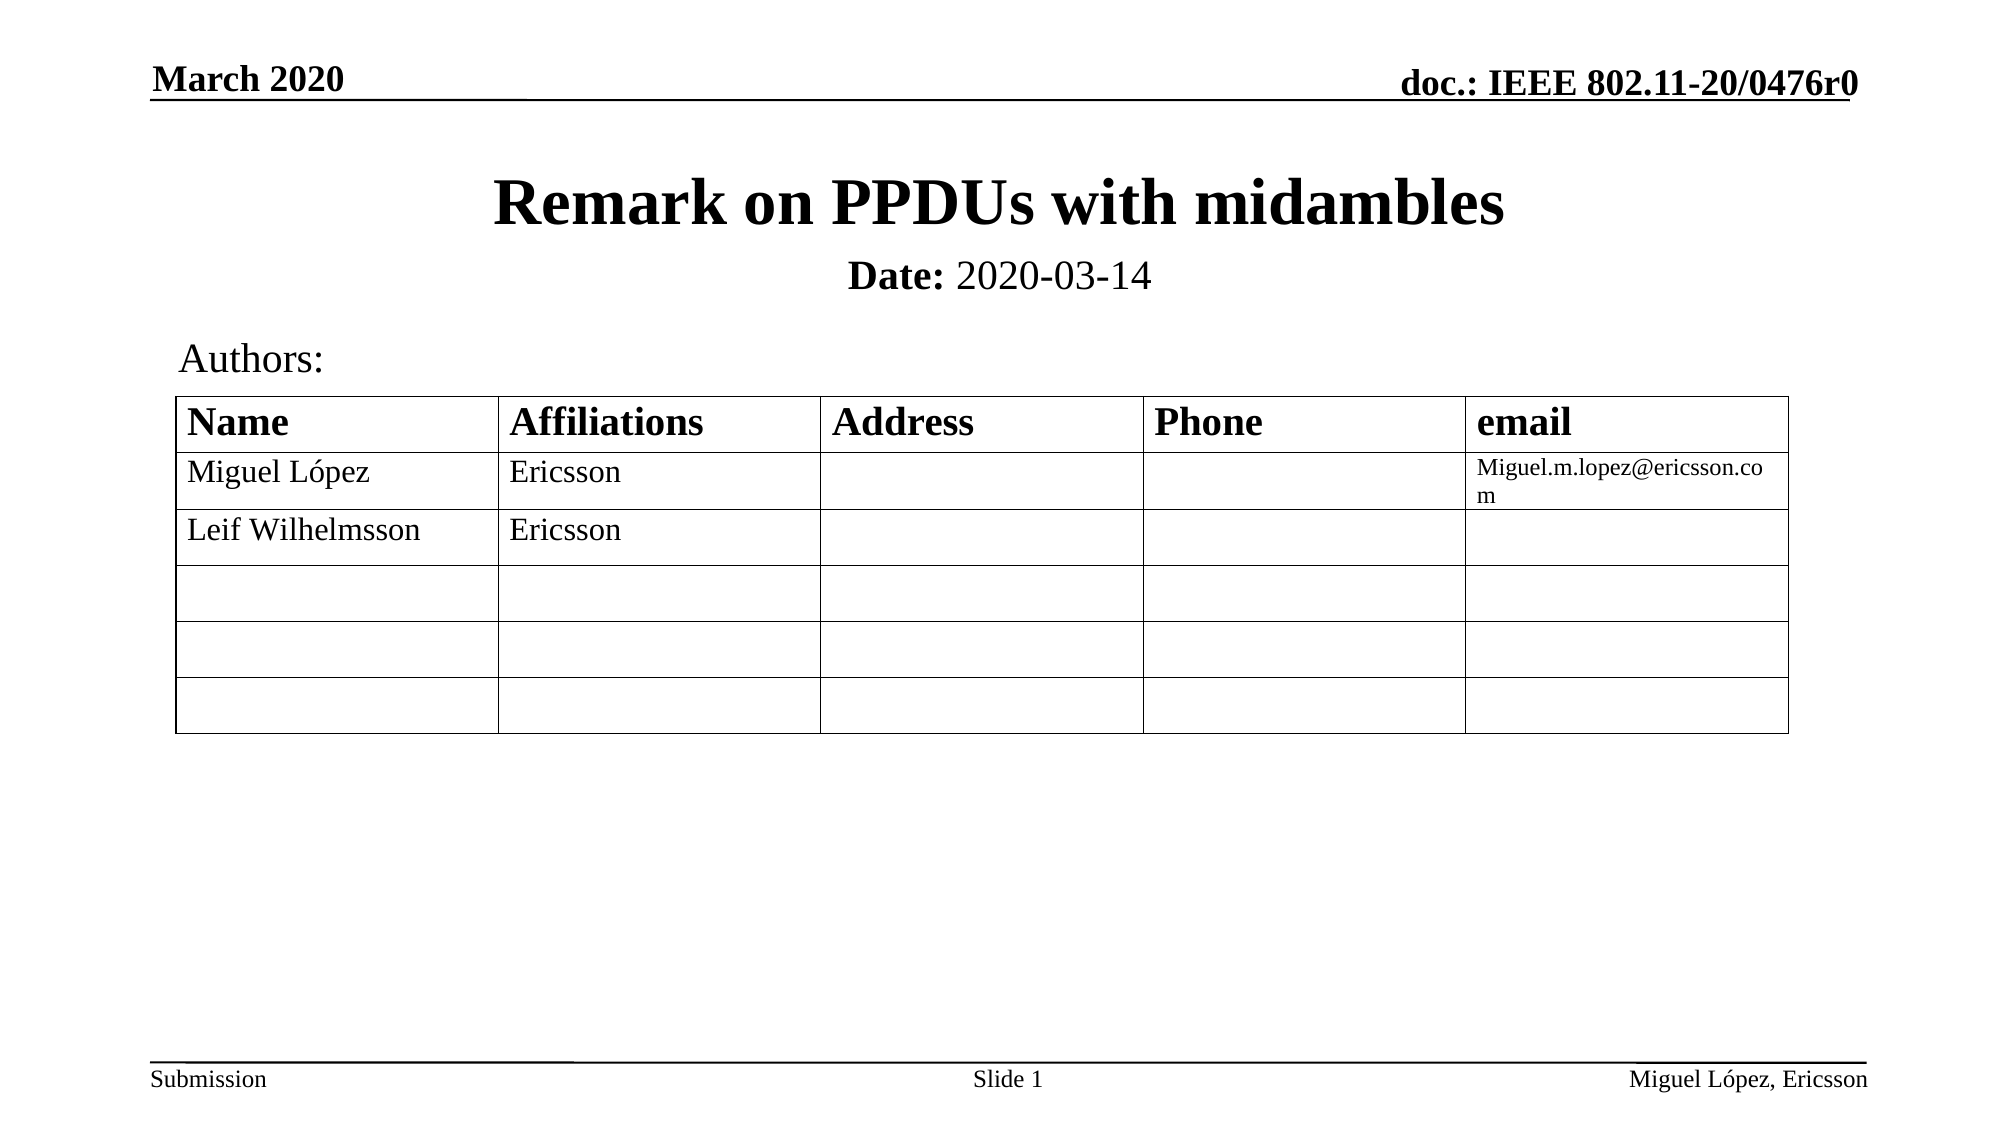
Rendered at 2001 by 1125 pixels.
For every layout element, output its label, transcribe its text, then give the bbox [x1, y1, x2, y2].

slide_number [152, 54, 563, 100]
title Remark on PPDUs with midambles [149, 76, 1851, 319]
subtitle Date: 2020-03-14 [299, 239, 1701, 319]
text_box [160, 395, 1839, 803]
slide_number Slide 1 [950, 1061, 1067, 1123]
text_box Authors: [162, 323, 401, 387]
footer Miguel López, Ericsson [1171, 1061, 1869, 1093]
